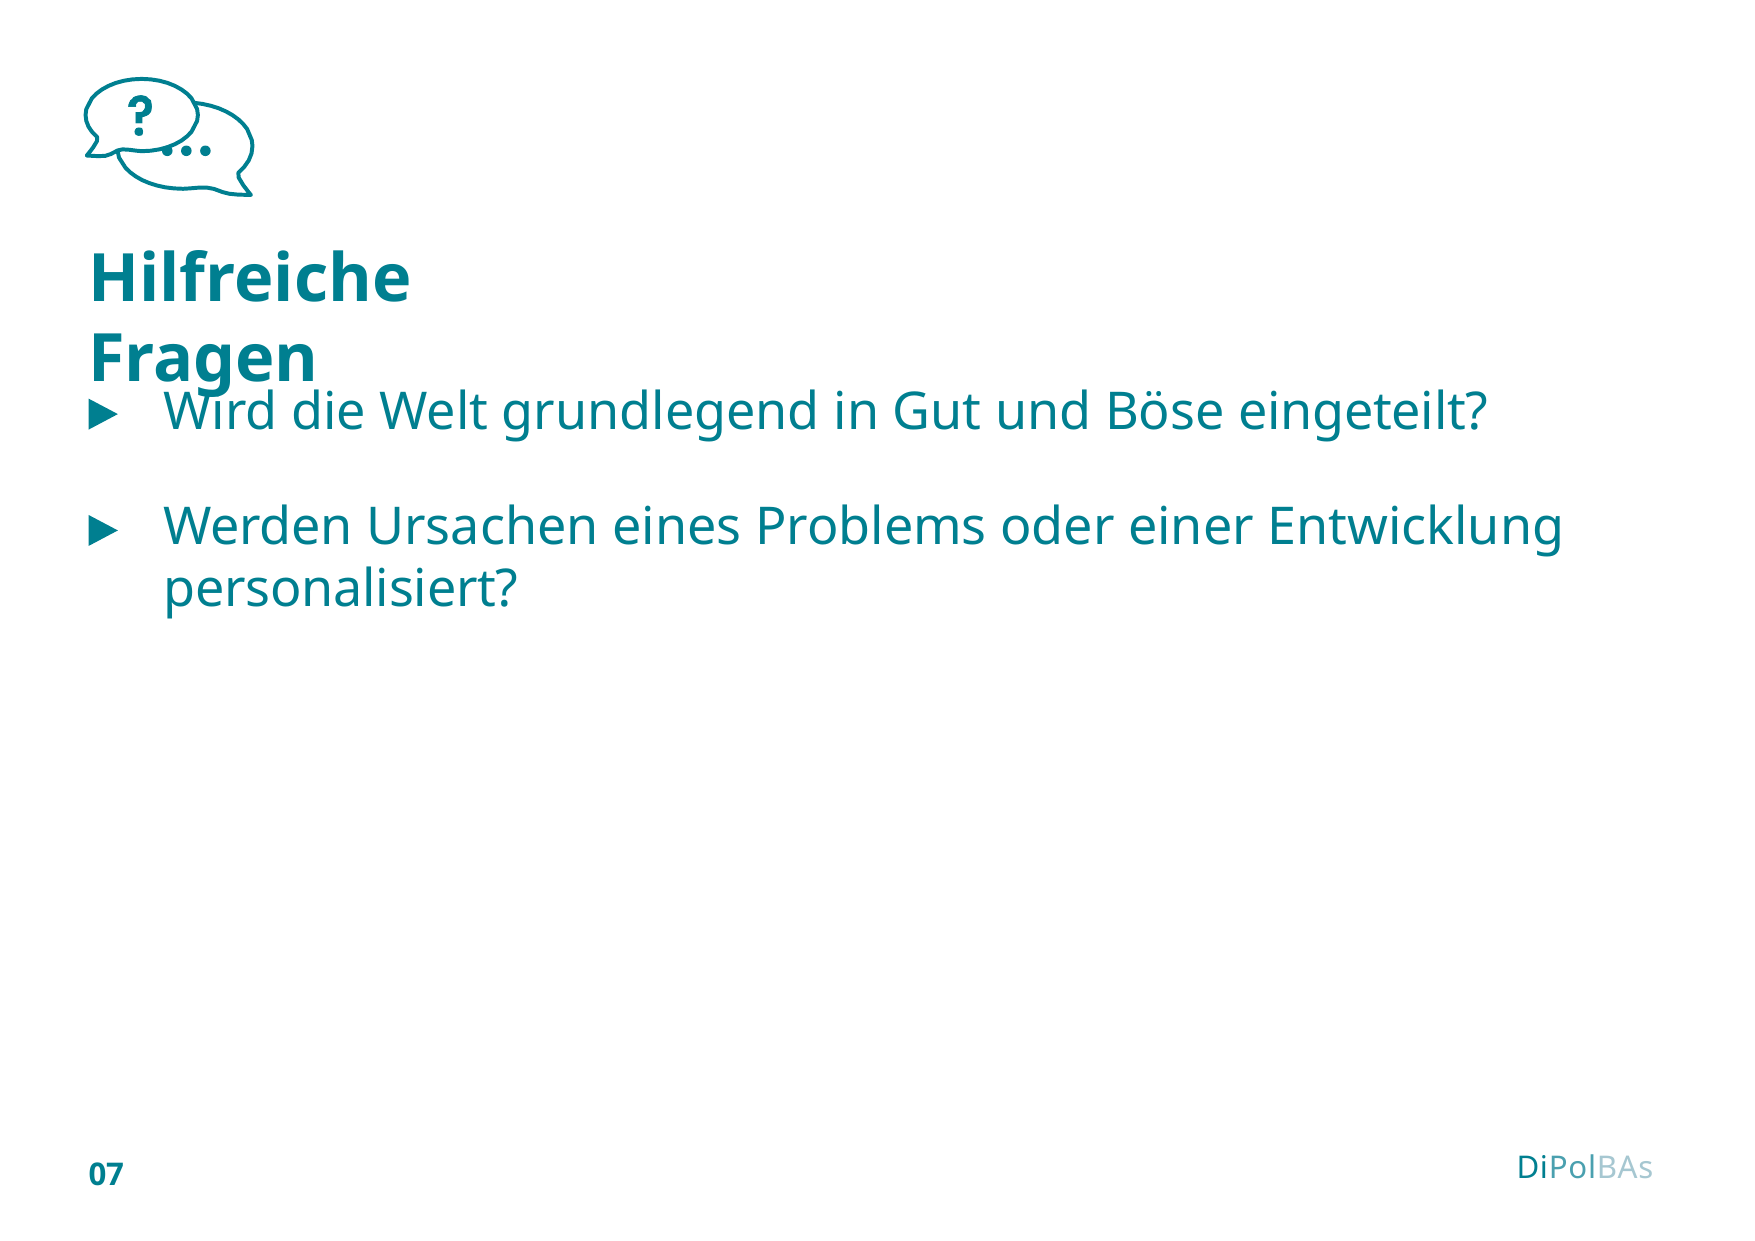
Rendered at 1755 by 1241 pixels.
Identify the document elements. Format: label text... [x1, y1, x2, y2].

footer DiPolBAs [1514, 1147, 1669, 1241]
text_box Wird die Welt grundlegend in Gut und Böse eingeteilt? Werden Ursachen eines Problems oder einer Entwicklung personalisiert? [161, 375, 1669, 617]
text_box [88, 514, 118, 546]
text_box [83, 76, 255, 198]
text_box [88, 398, 118, 430]
text_box 07 [86, 1149, 128, 1192]
title Hilfreiche Fragen [86, 233, 653, 443]
